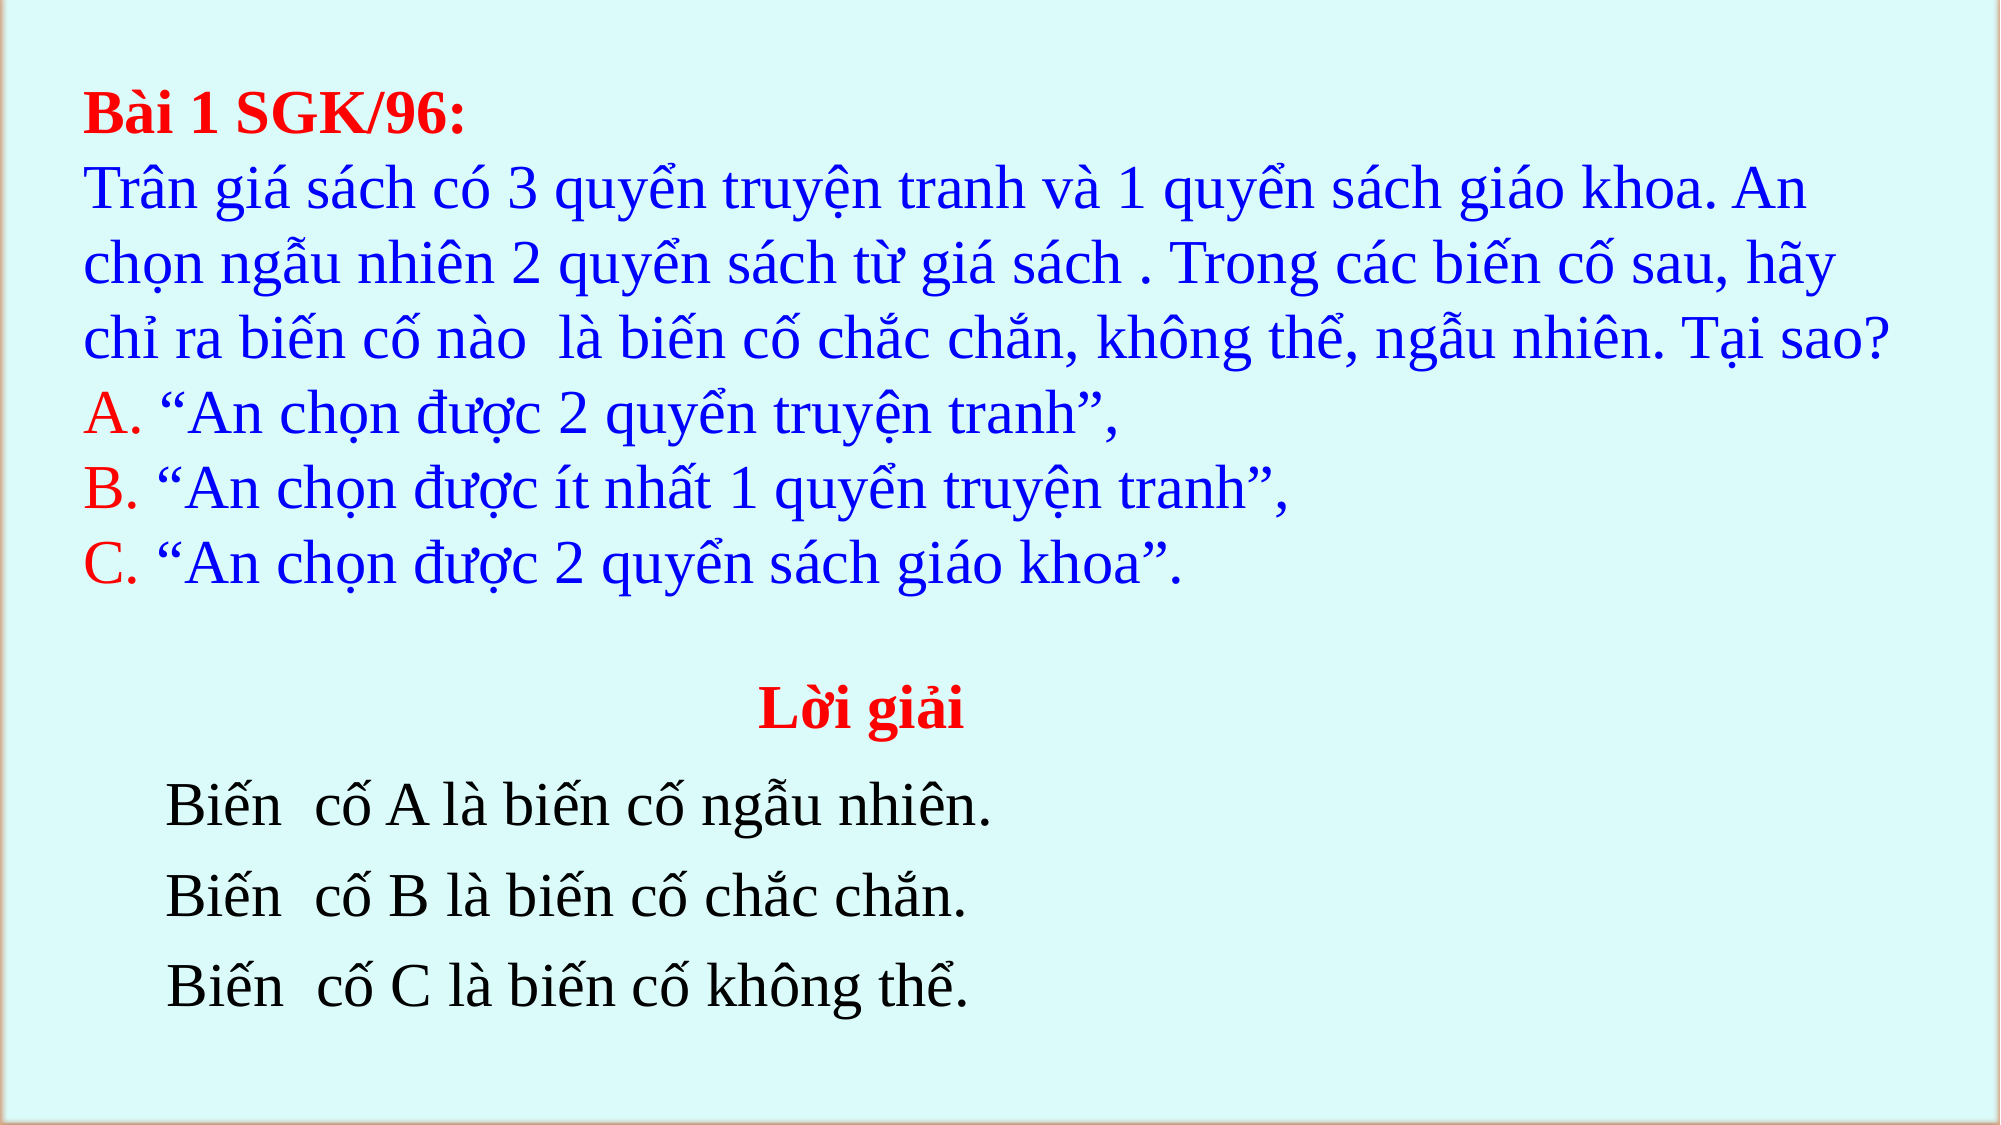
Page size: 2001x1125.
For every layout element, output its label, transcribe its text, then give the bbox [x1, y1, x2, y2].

text_box Biến cố C là biến cố không thể. [151, 936, 1241, 1027]
text_box Biến cố B là biến cố chắc chắn. [150, 845, 1239, 936]
text_box [7, 0, 1994, 1119]
text_box Biến cố A là biến cố ngẫu nhiên. [150, 755, 1239, 845]
text_box Bài 1 SGK/96: Trân giá sách có 3 quyển truyện tranh và 1 quyển sách giáo khoa. An chọn ngẫu nhiên 2 quyển sách từ giá sách . Trong các biến cố sau, hãy chỉ ra biến cố nào là biến cố chắc chắn, không thể, ngẫu nhiên. Tại sao? A. “An chọn được 2 quyển truyện tranh”, B. “An chọn được ít nhất 1 quyển truyện tranh”, C. “An chọn được 2 quyển sách giáo khoa”. [68, 63, 1920, 604]
text_box Lời giải [714, 647, 980, 748]
